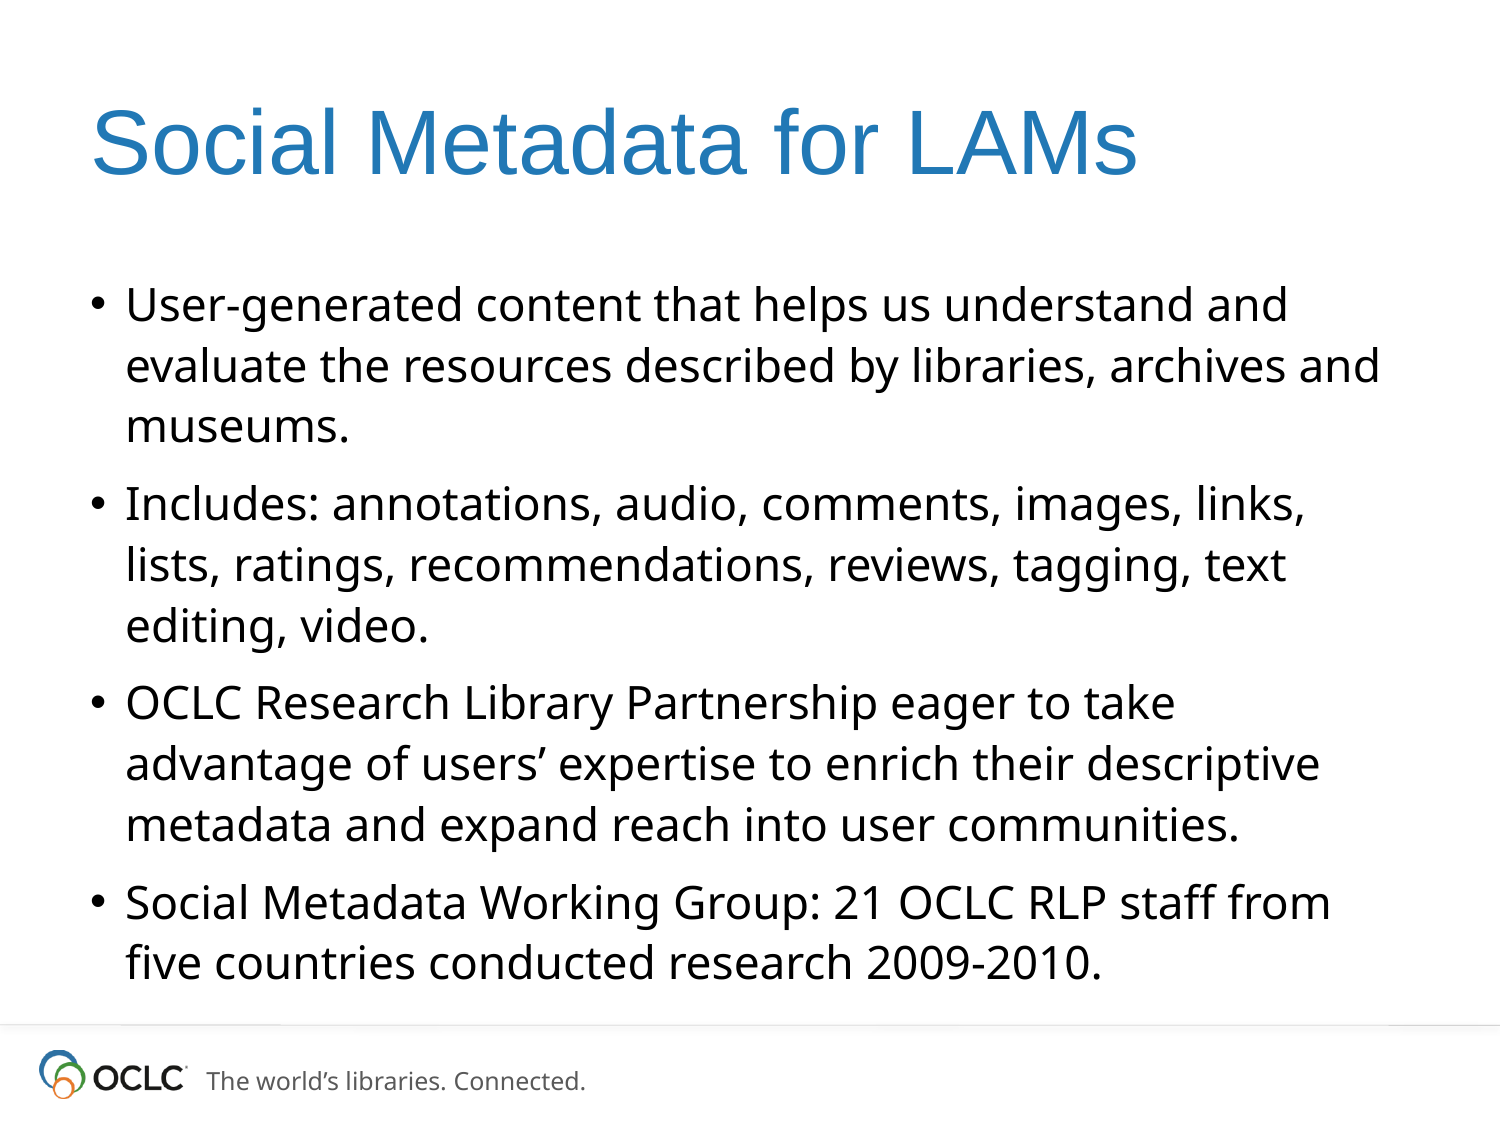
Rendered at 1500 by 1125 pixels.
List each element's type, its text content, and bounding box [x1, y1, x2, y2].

picture [39, 1049, 188, 1099]
title Social Metadata for LAMs [75, 62, 1425, 213]
list User-generated content that helps us understand and evaluate the resources described by libraries, archives and museums. Includes: annotations, audio, comments, images, links, lists, ratings, recommendations, reviews, tagging, text editing, video. OCLC Research Library Partnership eager to take advantage of users’ expertise to enrich their descriptive metadata and expand reach into user communities. Social Metadata Working Group: 21 OCLC RLP staff from five countries conducted research 2009-2010. [75, 262, 1425, 1005]
